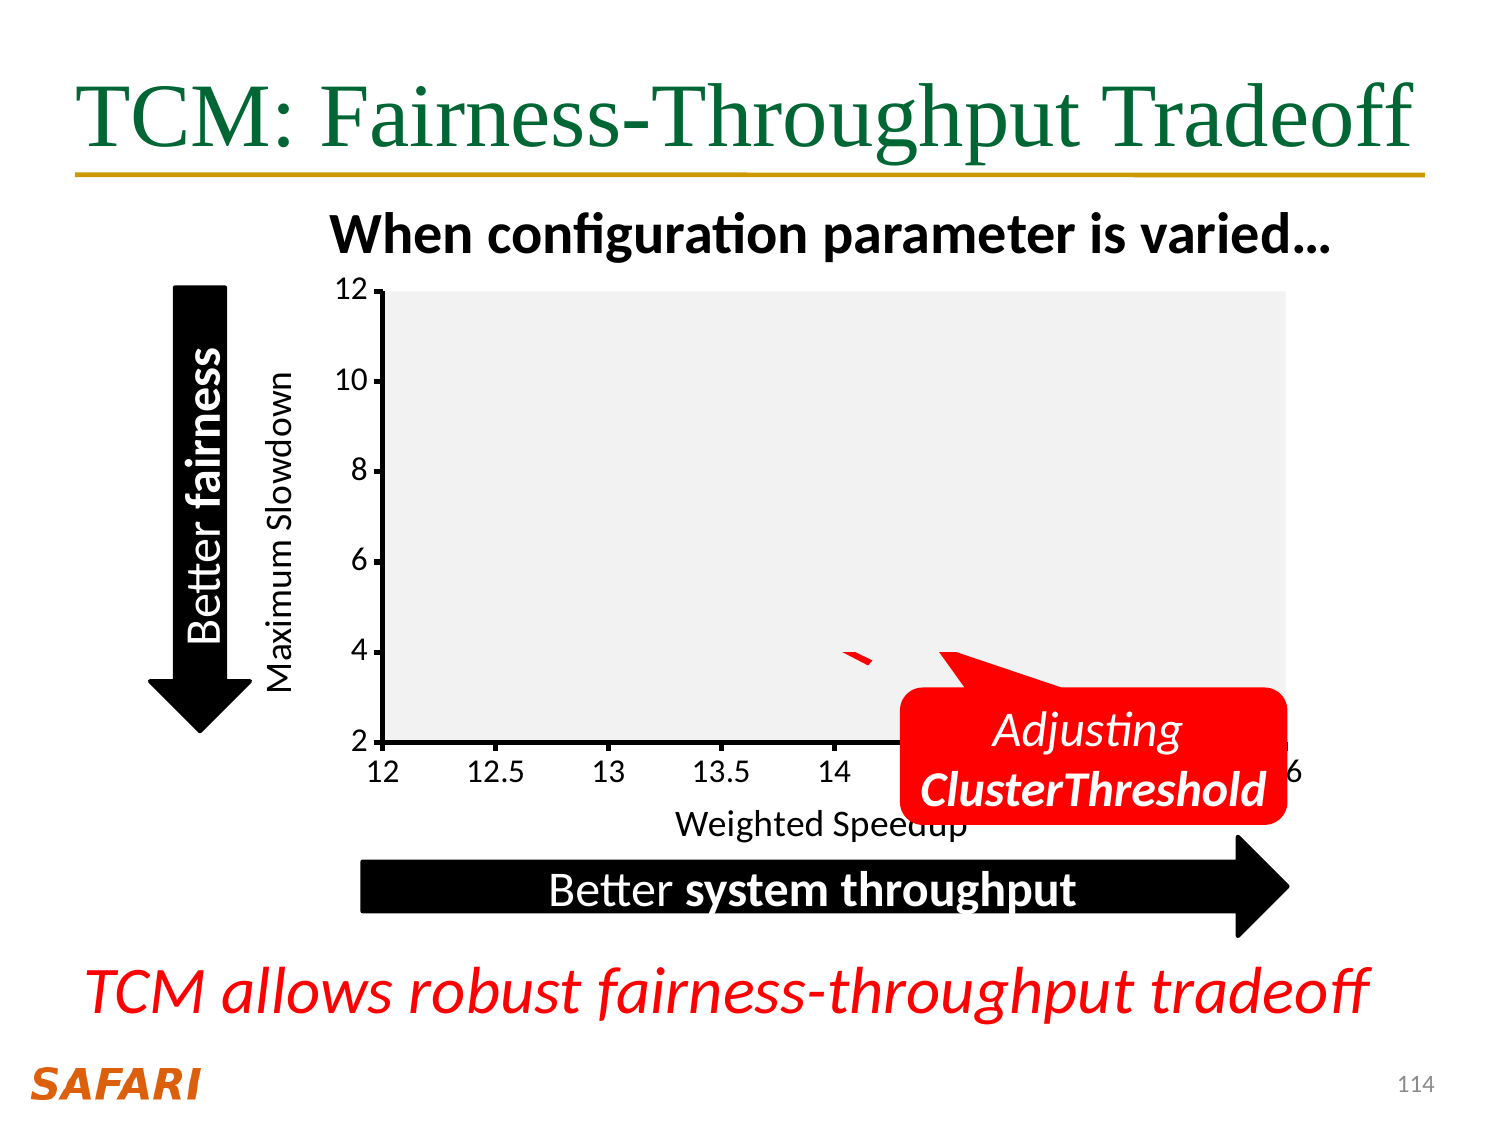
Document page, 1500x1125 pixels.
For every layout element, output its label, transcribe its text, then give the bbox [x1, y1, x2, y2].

text_box Better system throughput [360, 896, 1281, 938]
text_box TCM allows robust fairness-throughput tradeoff [52, 939, 1416, 1035]
slide_number 114 [1100, 1052, 1450, 1113]
text_box When configuration parameter is varied… [299, 187, 1363, 263]
text_box Better fairness [148, 285, 219, 734]
chart [224, 262, 1326, 888]
picture [29, 1058, 207, 1110]
title TCM: Fairness-Throughput Tradeoff [75, 45, 1425, 175]
